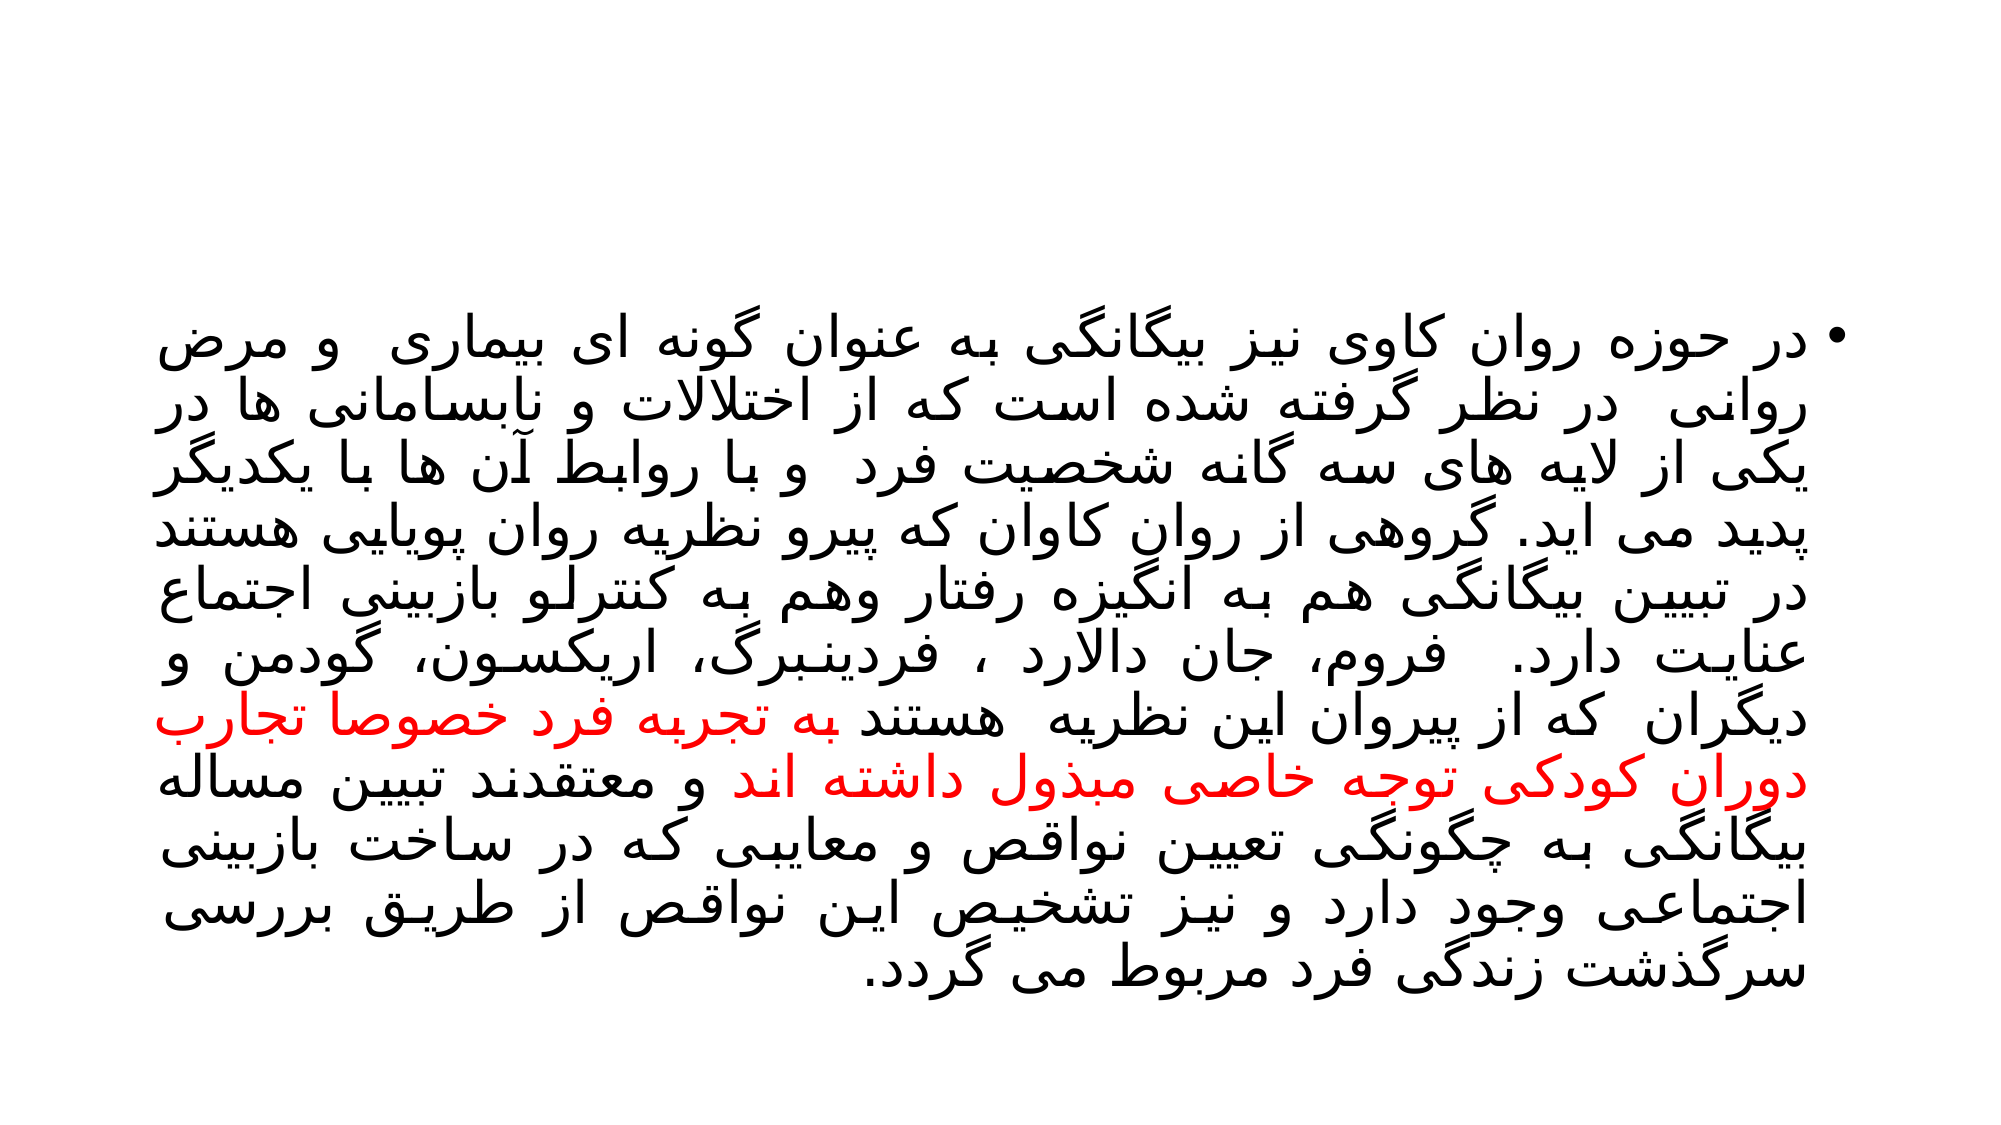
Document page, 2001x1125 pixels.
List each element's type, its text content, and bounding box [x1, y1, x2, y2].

list در حوزه روان کاوی نیز بیگانگی به عنوان گونه ای بیماری و مرض روانی در نظر گرفته شده است که از اختلالات و نابسامانی ها در یکی از لایه های سه گانه شخصیت فرد و با روابط آن ها با یکدیگر پدید می اید. گروهی از روان کاوان که پیرو نظریه روان پویایی هستند در تبیین بیگانگی هم به انگیزه رفتار وهم به کنترلو بازبینی اجتماع عنایت دارد. فروم، جان دالارد ، فردینبرگ، اریکسون، گودمن و دیگران که از پیروان این نظریه هستند به تجربه فرد خصوصا تجارب دوران کودکی توجه خاصی مبذول داشته اند و معتقدند تبیین مساله بیگانگی به چگونگی تعیین نواقص و معایبی که در ساخت بازبینی اجتماعی وجود دارد و نیز تشخیص این نواقص از طریق بررسی سرگذشت زندگی فرد مربوط می گردد. [137, 299, 1863, 1014]
